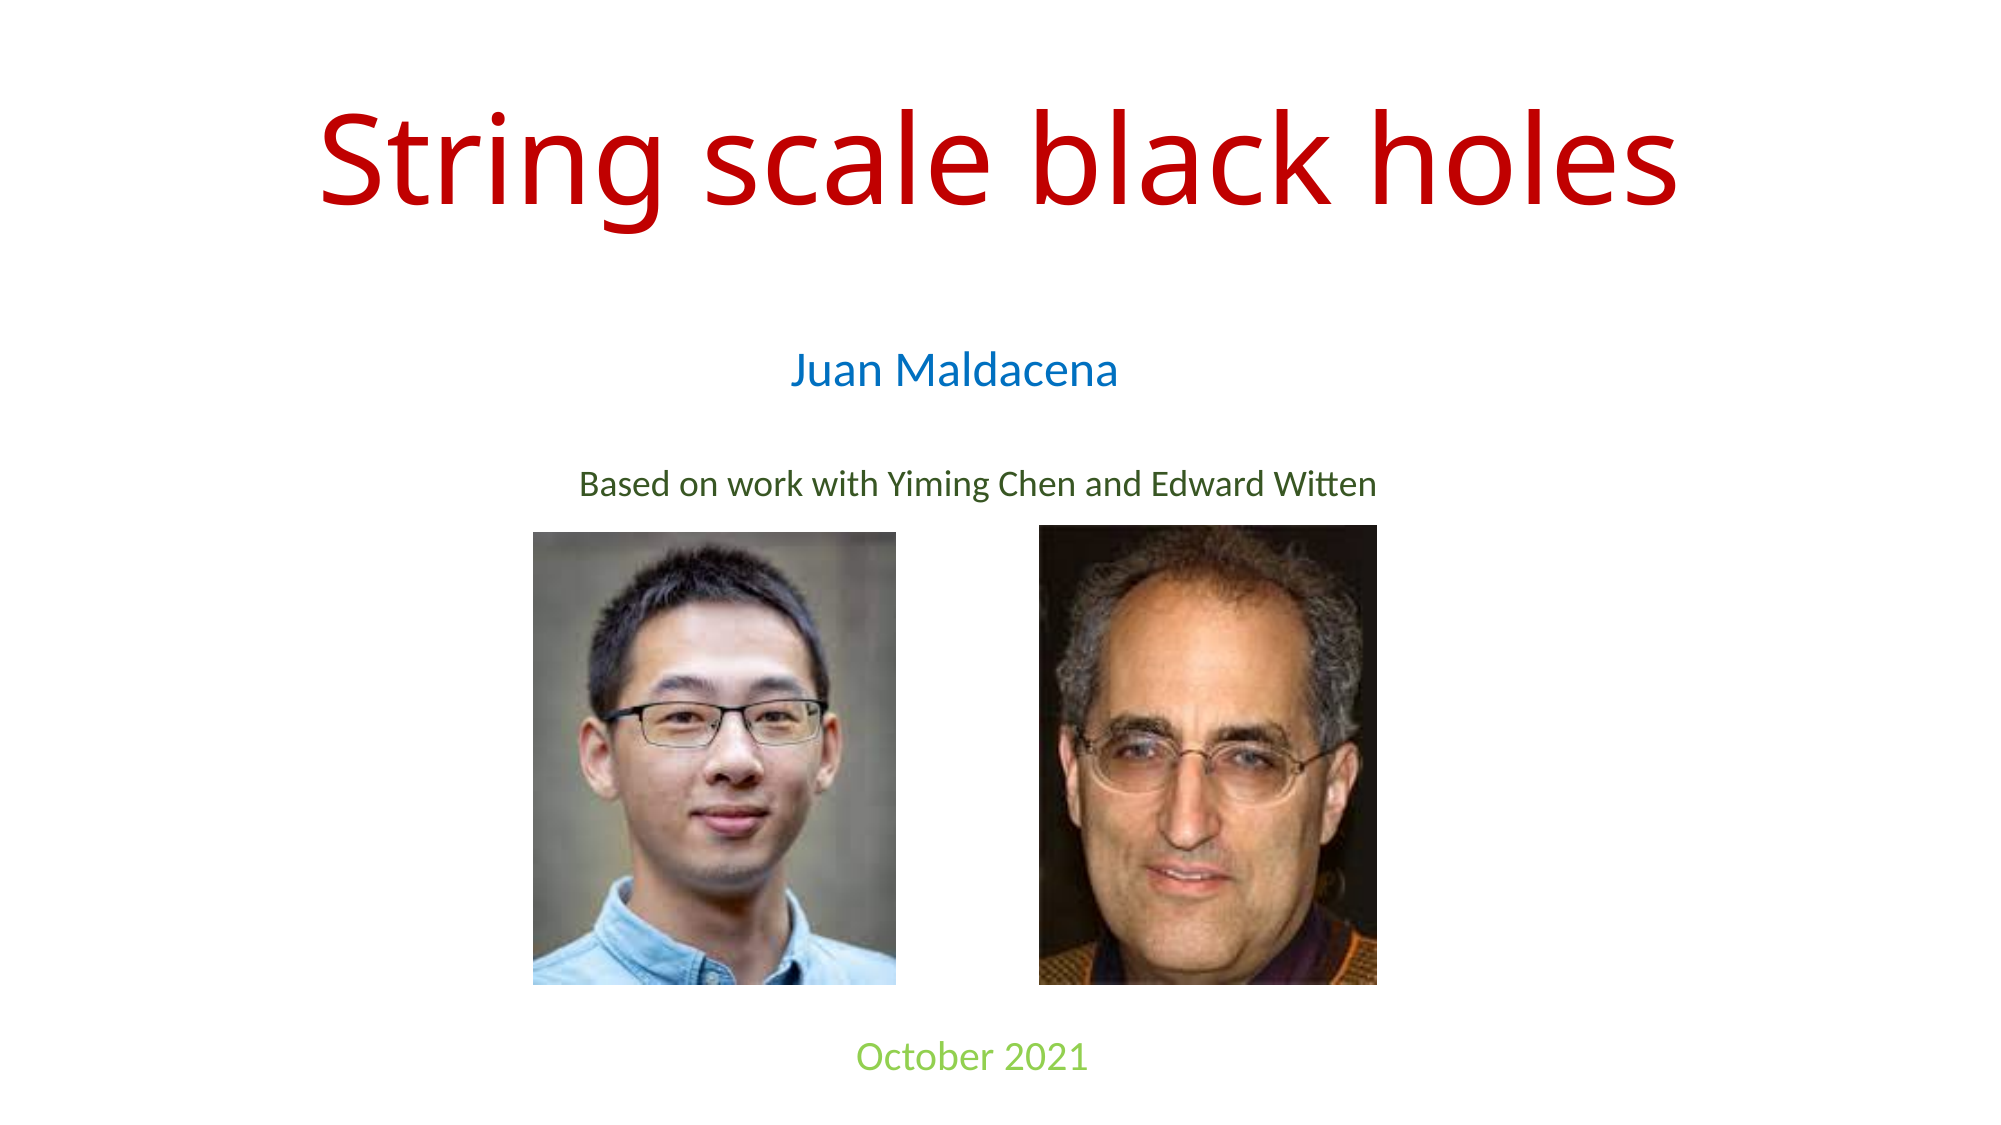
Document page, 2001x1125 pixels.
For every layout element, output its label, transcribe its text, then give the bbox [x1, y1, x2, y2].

picture [1039, 525, 1377, 985]
picture [533, 532, 896, 985]
subtitle Juan Maldacena [204, 336, 1705, 608]
text_box October 2021 [841, 931, 1104, 1087]
title String scale black holes [249, 0, 1750, 240]
text_box Based on work with Yiming Chen and Edward Witten [564, 452, 1394, 512]
